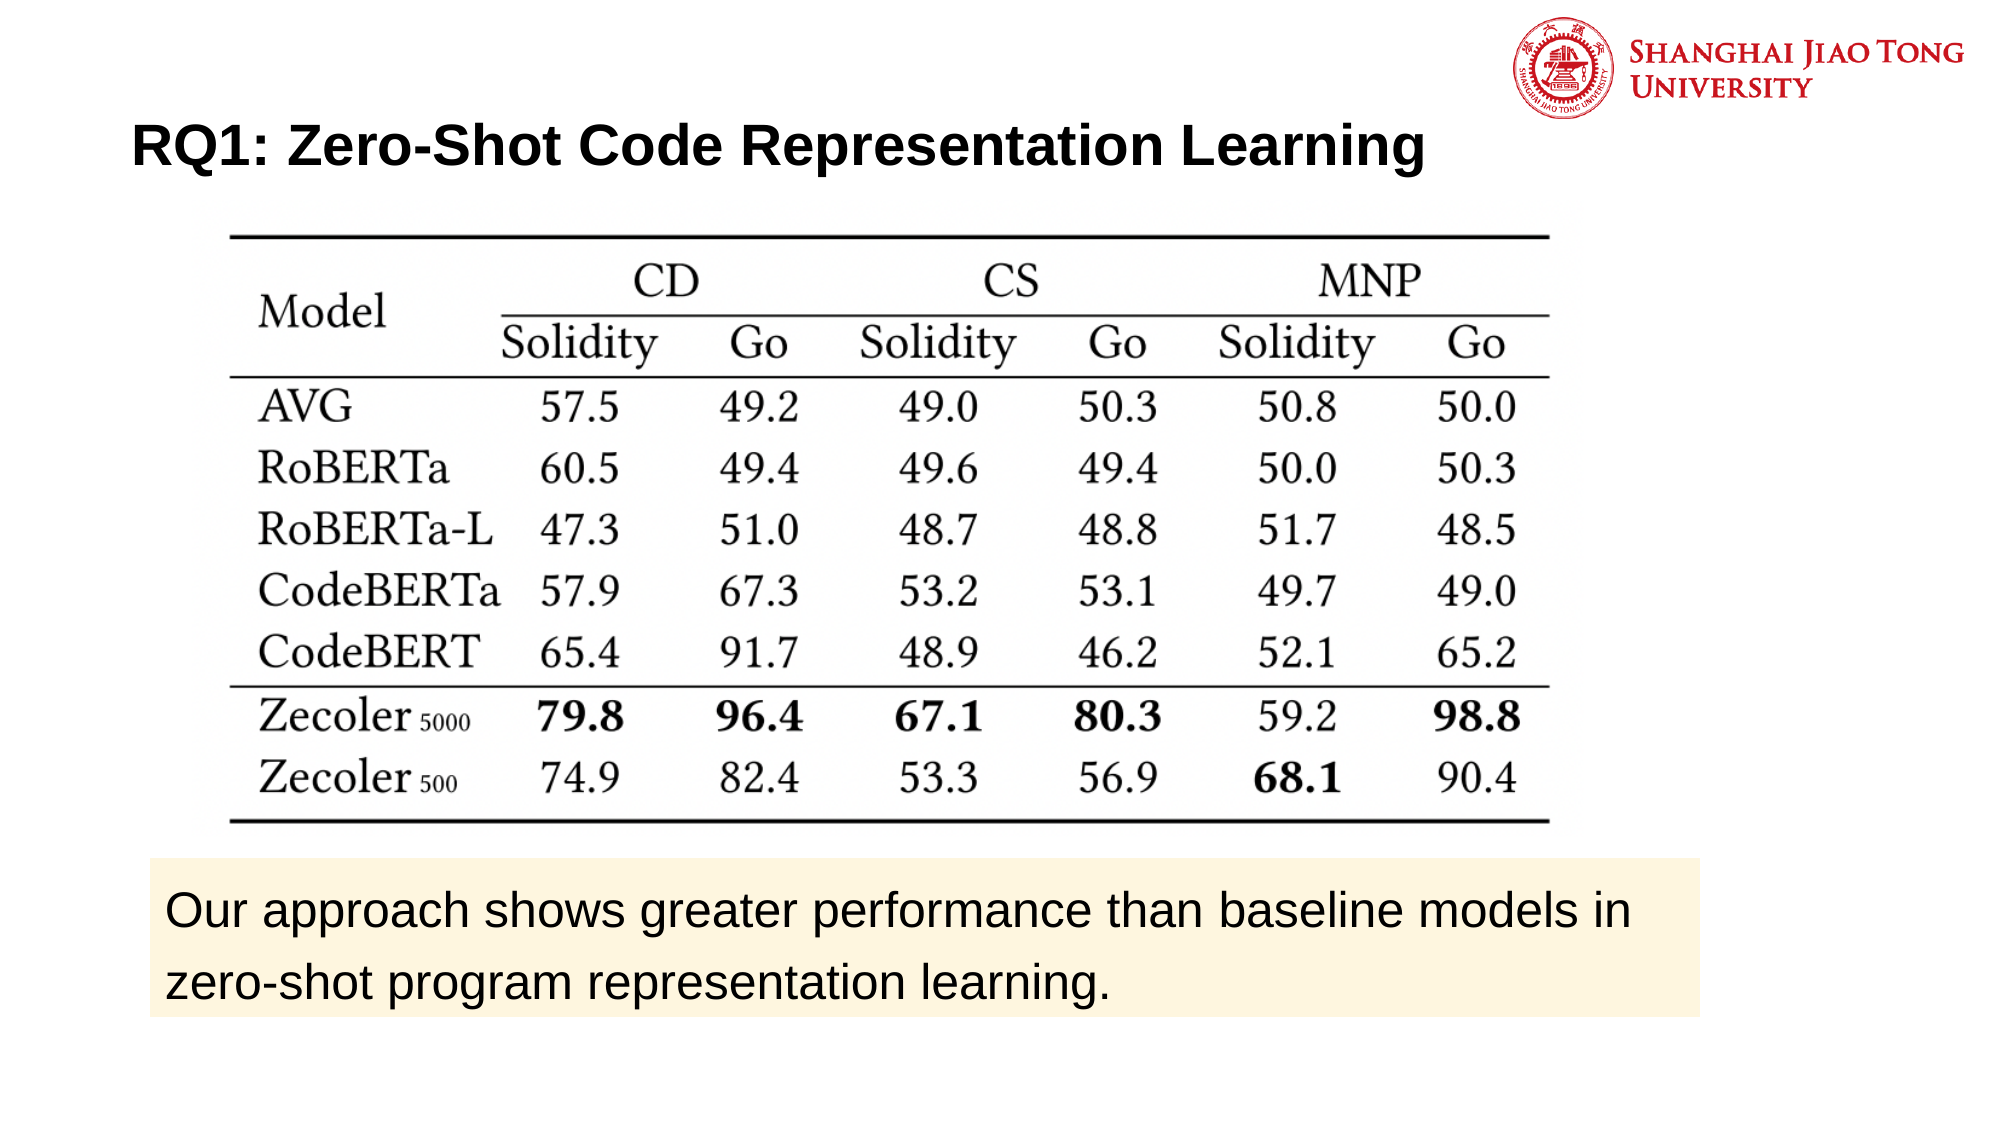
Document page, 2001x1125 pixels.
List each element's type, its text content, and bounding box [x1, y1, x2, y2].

picture [191, 200, 1585, 837]
picture [1513, 17, 1964, 119]
text_box Our approach shows greater performance than baseline models in zero-shot program representation learning. [150, 858, 1700, 1017]
title RQ1: Zero-Shot Code Representation Learning [116, 71, 1497, 186]
